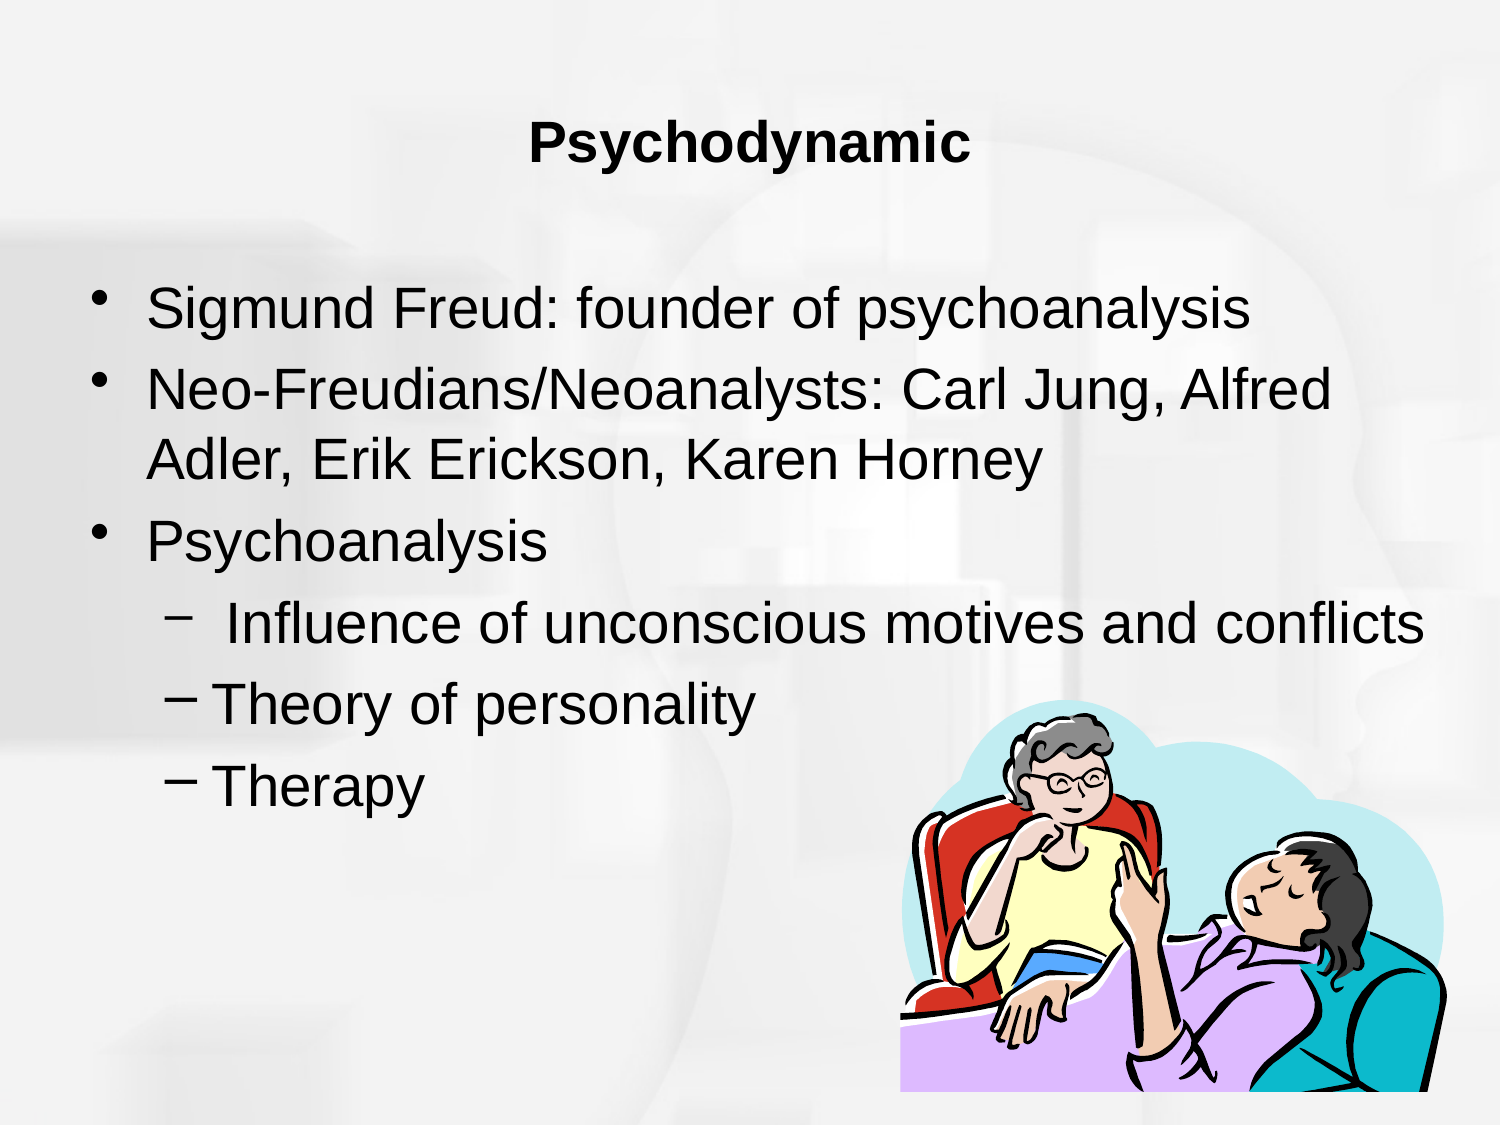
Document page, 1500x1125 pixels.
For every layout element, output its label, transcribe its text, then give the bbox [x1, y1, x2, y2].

text_box Psychodynamic [74, 45, 1425, 233]
picture [0, 0, 1500, 1125]
text_box Sigmund Freud: founder of psychoanalysis Neo-Freudians/Neoanalysts: Carl Jung, Alfred Adler, Erik Erickson, Karen Horney Psychoanalysis Influence of unconscious motives and conflicts Theory of personality Therapy [75, 262, 1450, 853]
